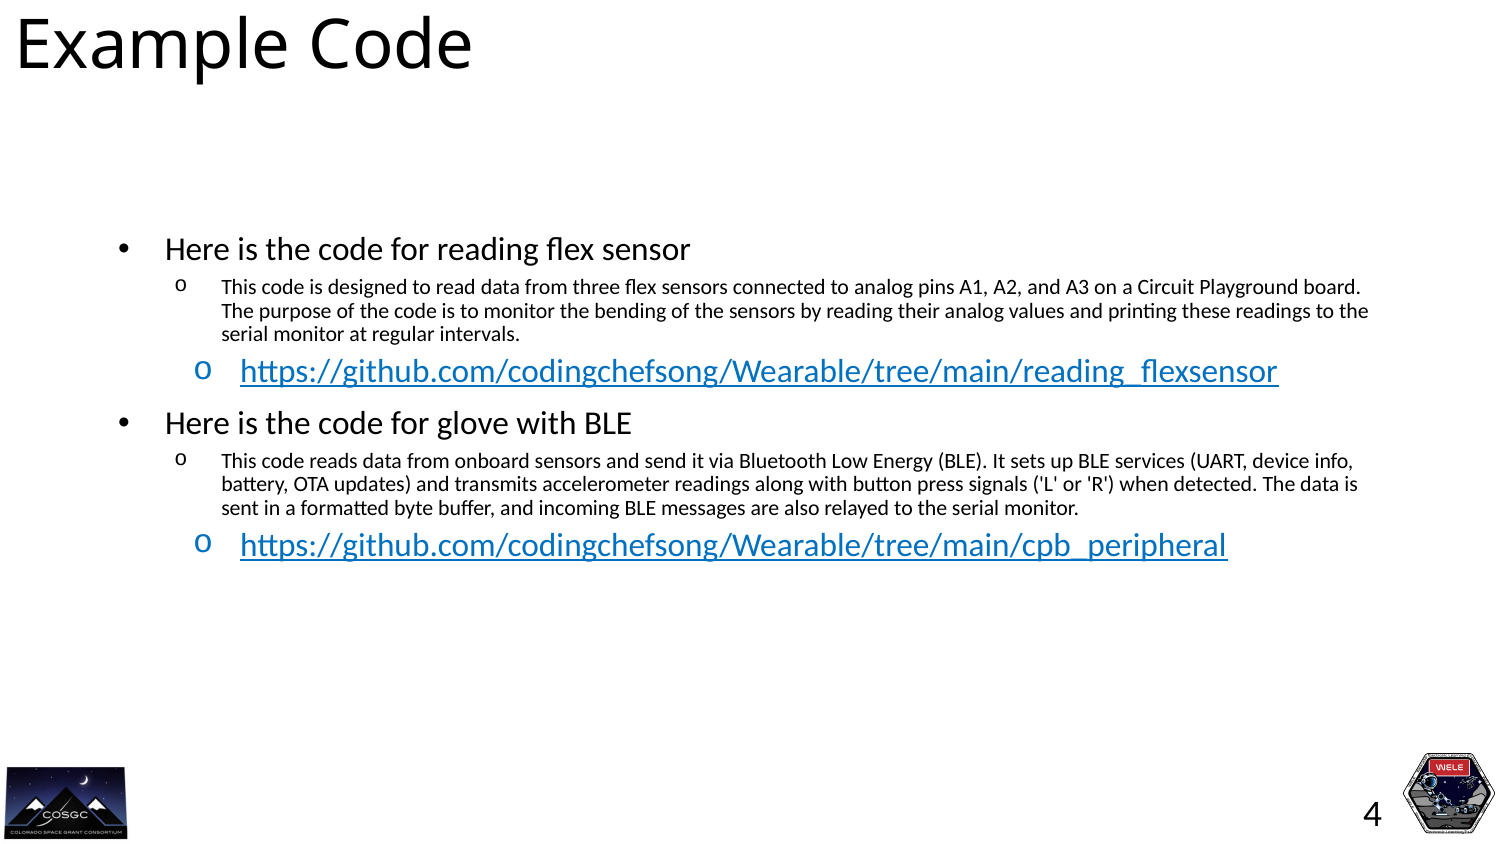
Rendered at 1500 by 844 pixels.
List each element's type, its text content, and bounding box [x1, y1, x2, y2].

picture [2, 763, 130, 844]
slide_number 4 [1059, 782, 1397, 827]
list Here is the code for reading flex sensor This code is designed to read data from three flex sensors connected to analog pins A1, A2, and A3 on a Circuit Playground board. The purpose of the code is to monitor the bending of the sensors by reading their analog values and printing these readings to the serial monitor at regular intervals. https://github.com/codingchefsong/Wearable/tree/main/reading_flexsensor Here is the code for glove with BLE This code reads data from onboard sensors and send it via Bluetooth Low Energy (BLE). It sets up BLE services (UART, device info, battery, OTA updates) and transmits accelerometer readings along with button press signals ('L' or 'R') when detected. The data is sent in a formatted byte buffer, and incoming BLE messages are also relayed to the serial monitor. https://github.com/codingchefsong/Wearable/tree/main/cpb_peripheral [103, 224, 1397, 760]
title Example Code [0, 2, 1500, 84]
picture [1403, 753, 1495, 834]
